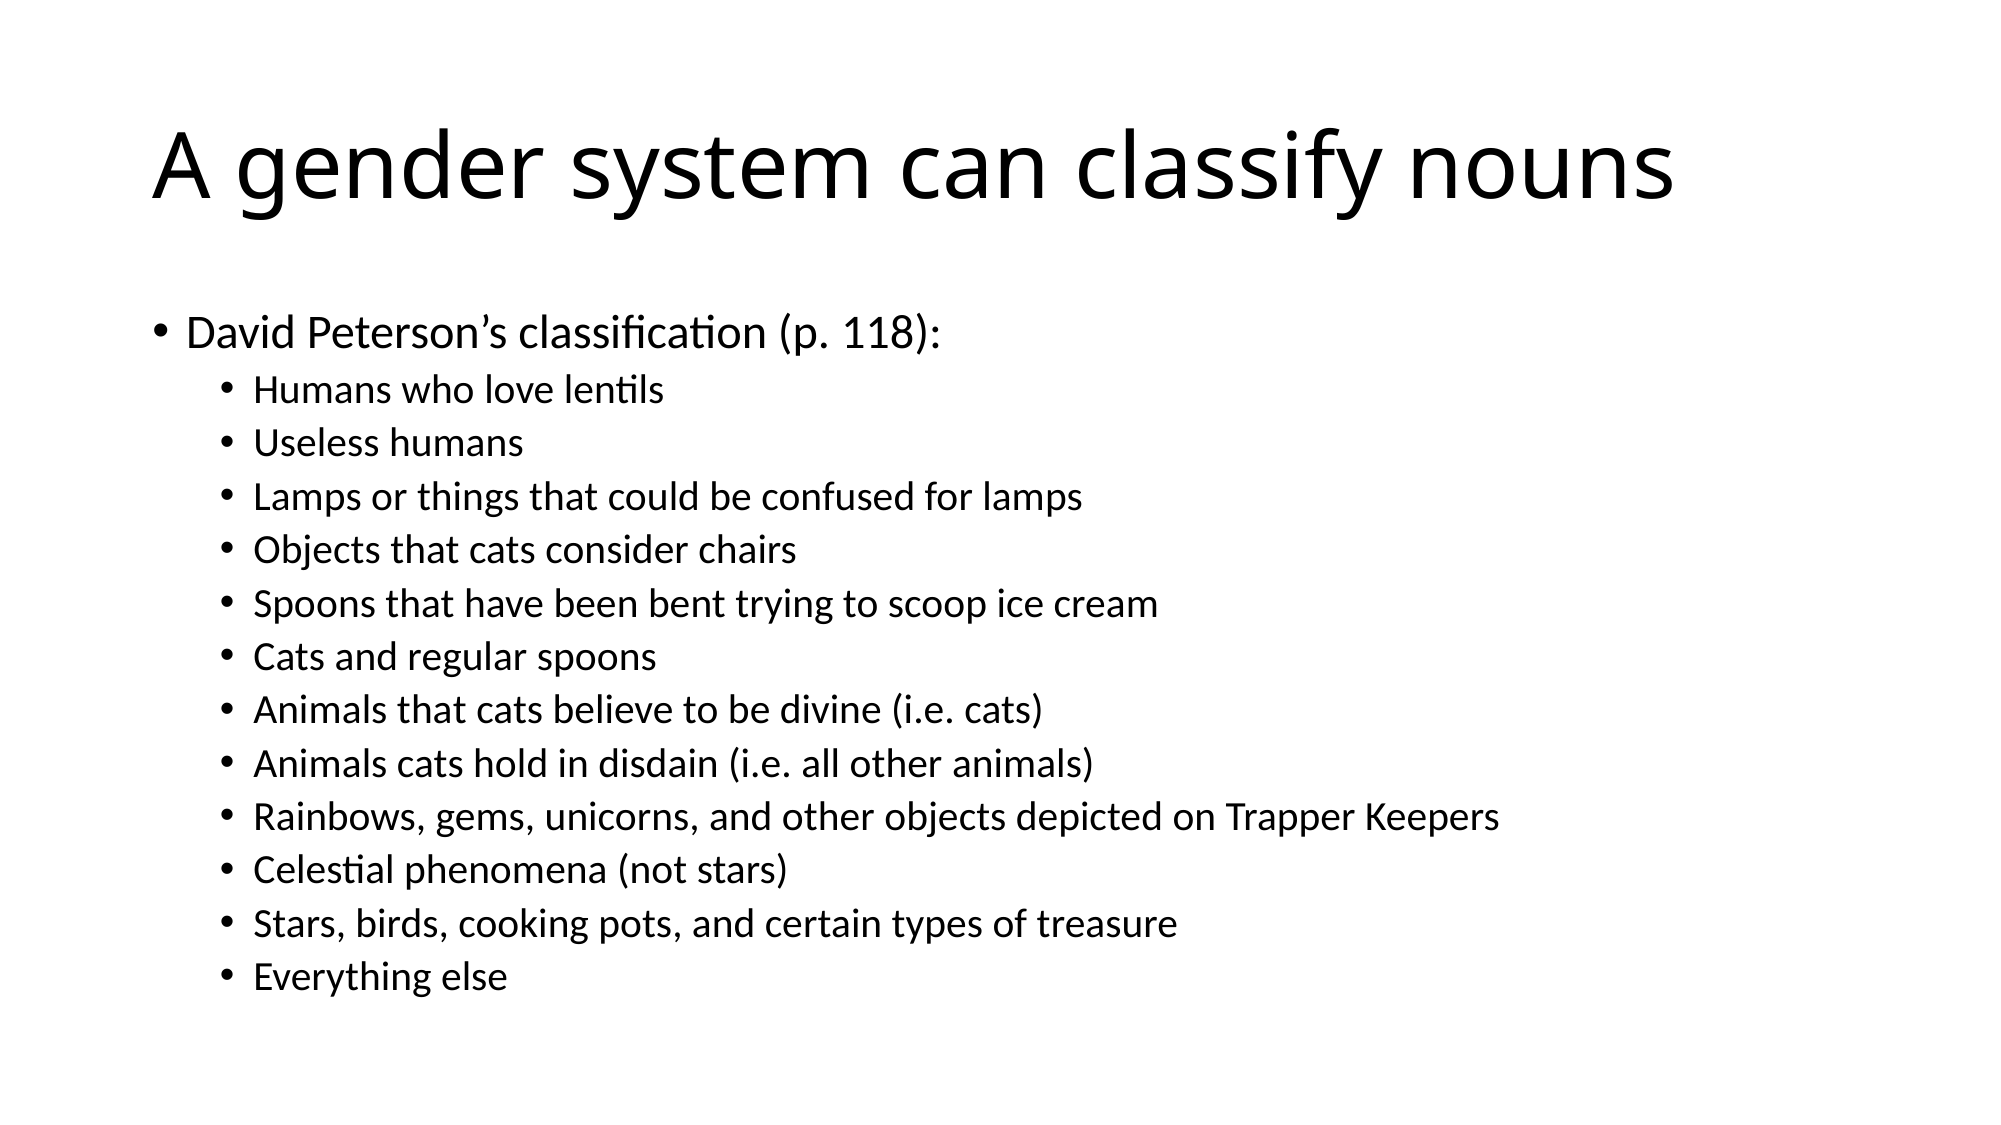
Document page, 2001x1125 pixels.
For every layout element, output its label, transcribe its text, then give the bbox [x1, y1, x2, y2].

title A gender system can classify nouns [137, 59, 1863, 278]
list David Peterson’s classification (p. 118): Humans who love lentils Useless humans Lamps or things that could be confused for lamps Objects that cats consider chairs Spoons that have been bent trying to scoop ice cream Cats and regular spoons Animals that cats believe to be divine (i.e. cats) Animals cats hold in disdain (i.e. all other animals) Rainbows, gems, unicorns, and other objects depicted on Trapper Keepers Celestial phenomena (not stars) Stars, birds, cooking pots, and certain types of treasure Everything else [137, 299, 1863, 1014]
